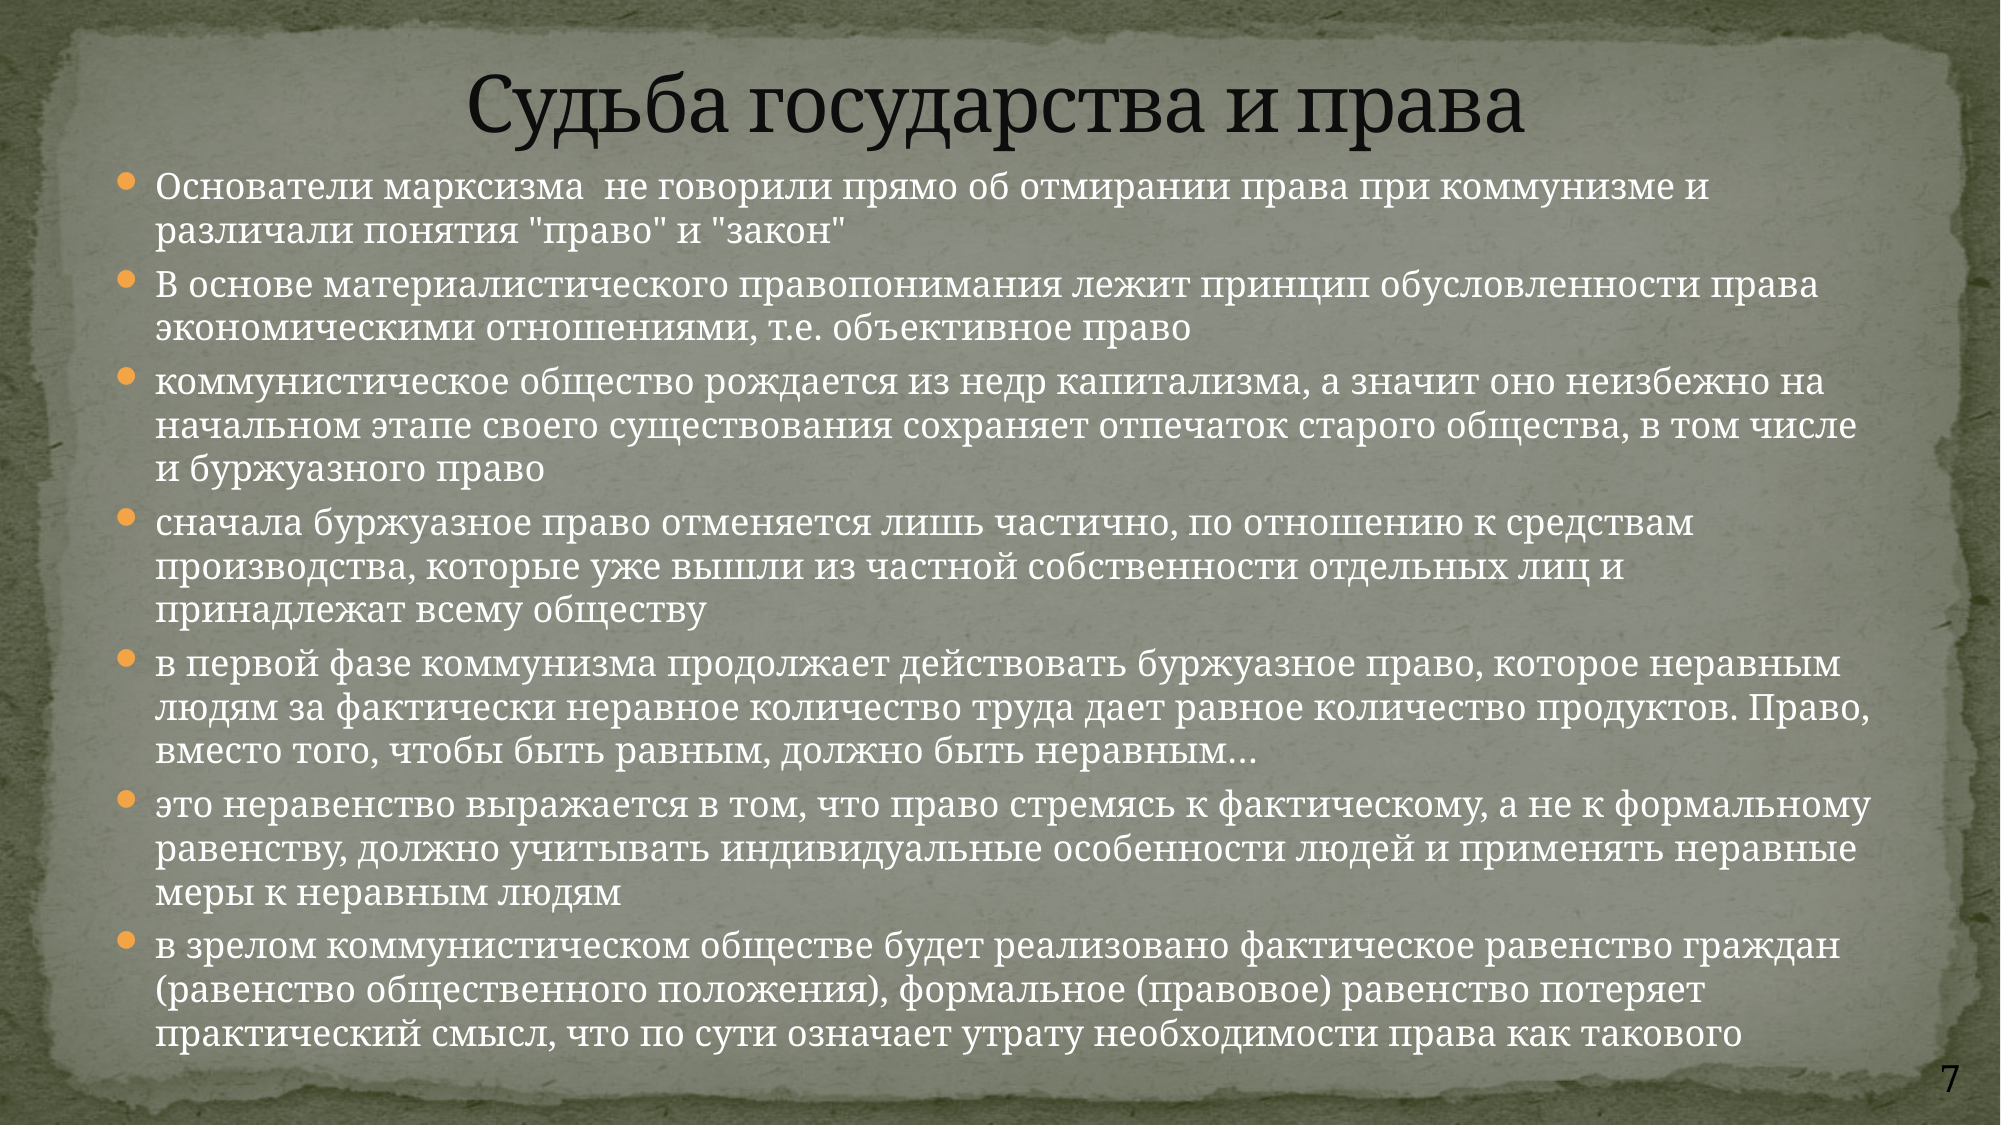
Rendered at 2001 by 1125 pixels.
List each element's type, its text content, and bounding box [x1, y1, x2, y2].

text_box 7 [1924, 1047, 2000, 1108]
list Основатели марксизма не говорили прямо об отмирании права при коммунизме и различали понятия "право" и "закон" В основе материалистического правопонимания лежит принцип обусловленности права экономическими отношениями, т.е. объективное право коммунистическое общество рождается из недр капитализма, а значит оно неизбежно на начальном этапе своего существования сохраняет отпечаток старого общества, в том числе и буржуазного право сначала буржуазное право отменяется лишь частично, по отношению к средствам производства, которые уже вышли из частной собственности отдельных лиц и принадлежат всему обществу в первой фазе коммунизма продолжает действовать буржуазное право, которое неравным людям за фактически неравное количество труда дает равное количество продуктов. Право, вместо того, чтобы быть равным, должно быть неравным… это неравенство выражается в том, что право стремясь к фактическому, а не к формальному равенству, должно учитывать индивидуальные особенности людей и применять неравные меры к неравным людям в зрелом коммунистическом обществе будет реализовано фактическое равенство граждан (равенство общественного положения), формальное (правовое) равенство потеряет практический смысл, что по сути означает утрату необходимости права как такового [99, 156, 1900, 1078]
title Судьба государства и права [96, 44, 1898, 156]
